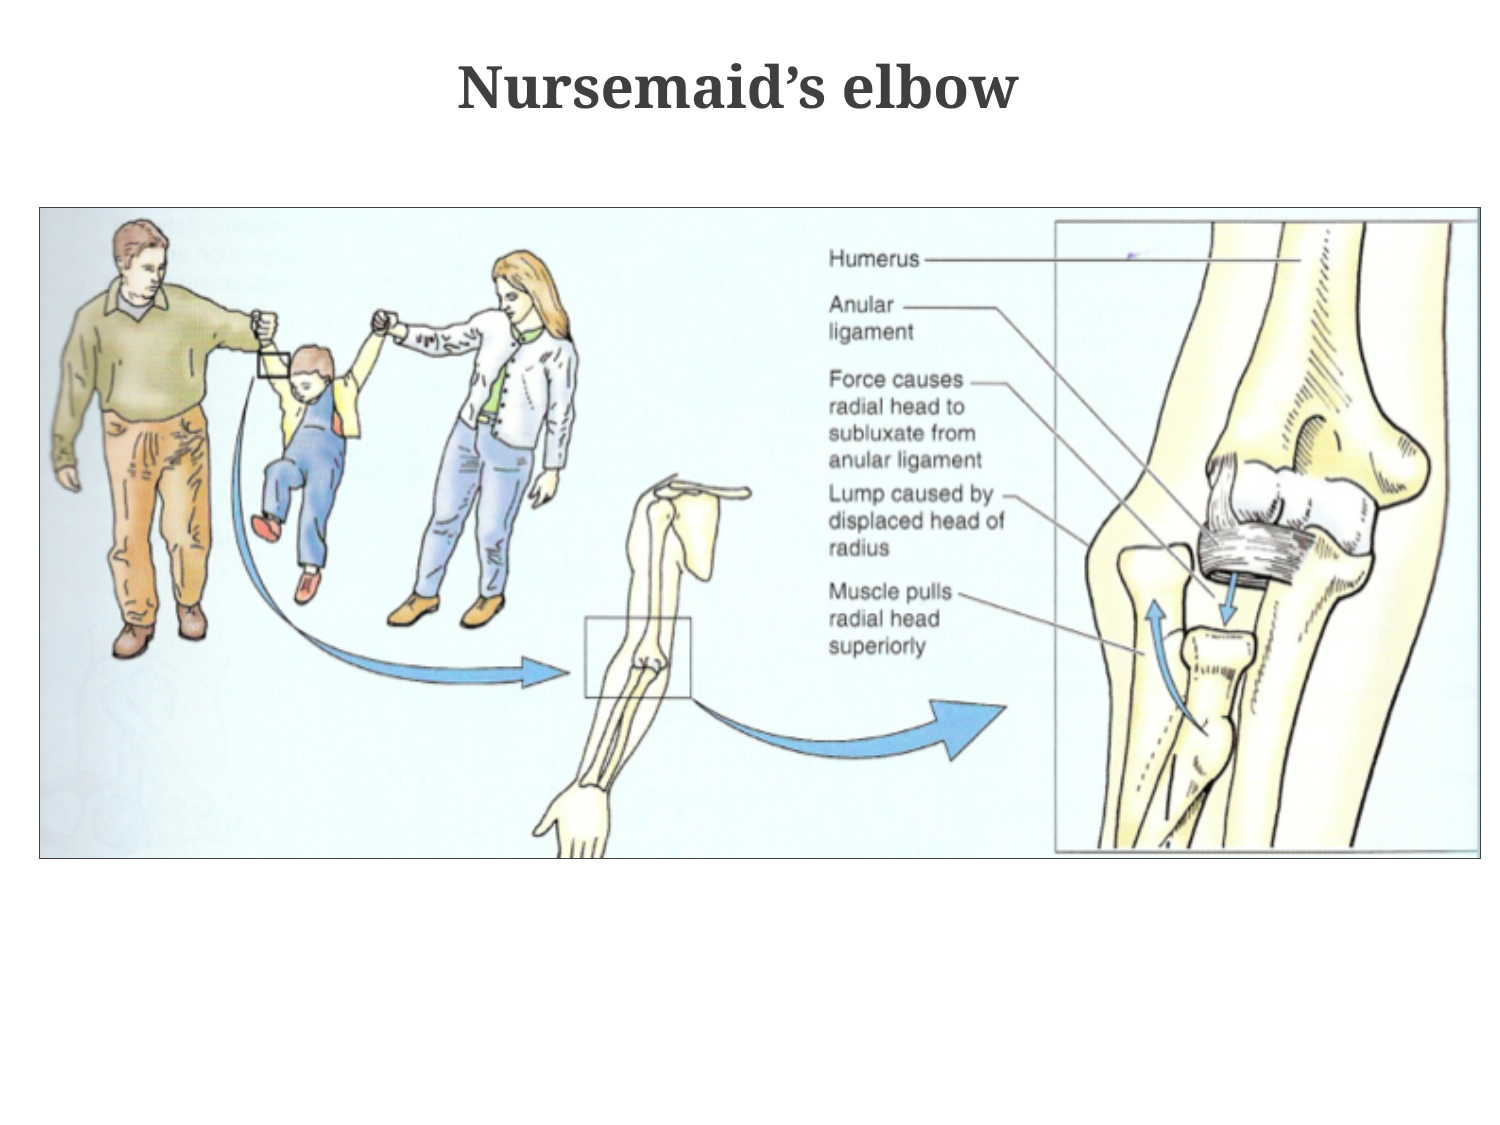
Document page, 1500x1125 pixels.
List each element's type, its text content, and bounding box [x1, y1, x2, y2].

picture [40, 207, 1480, 858]
text_box Nursemaid’s elbow [123, 42, 1353, 133]
